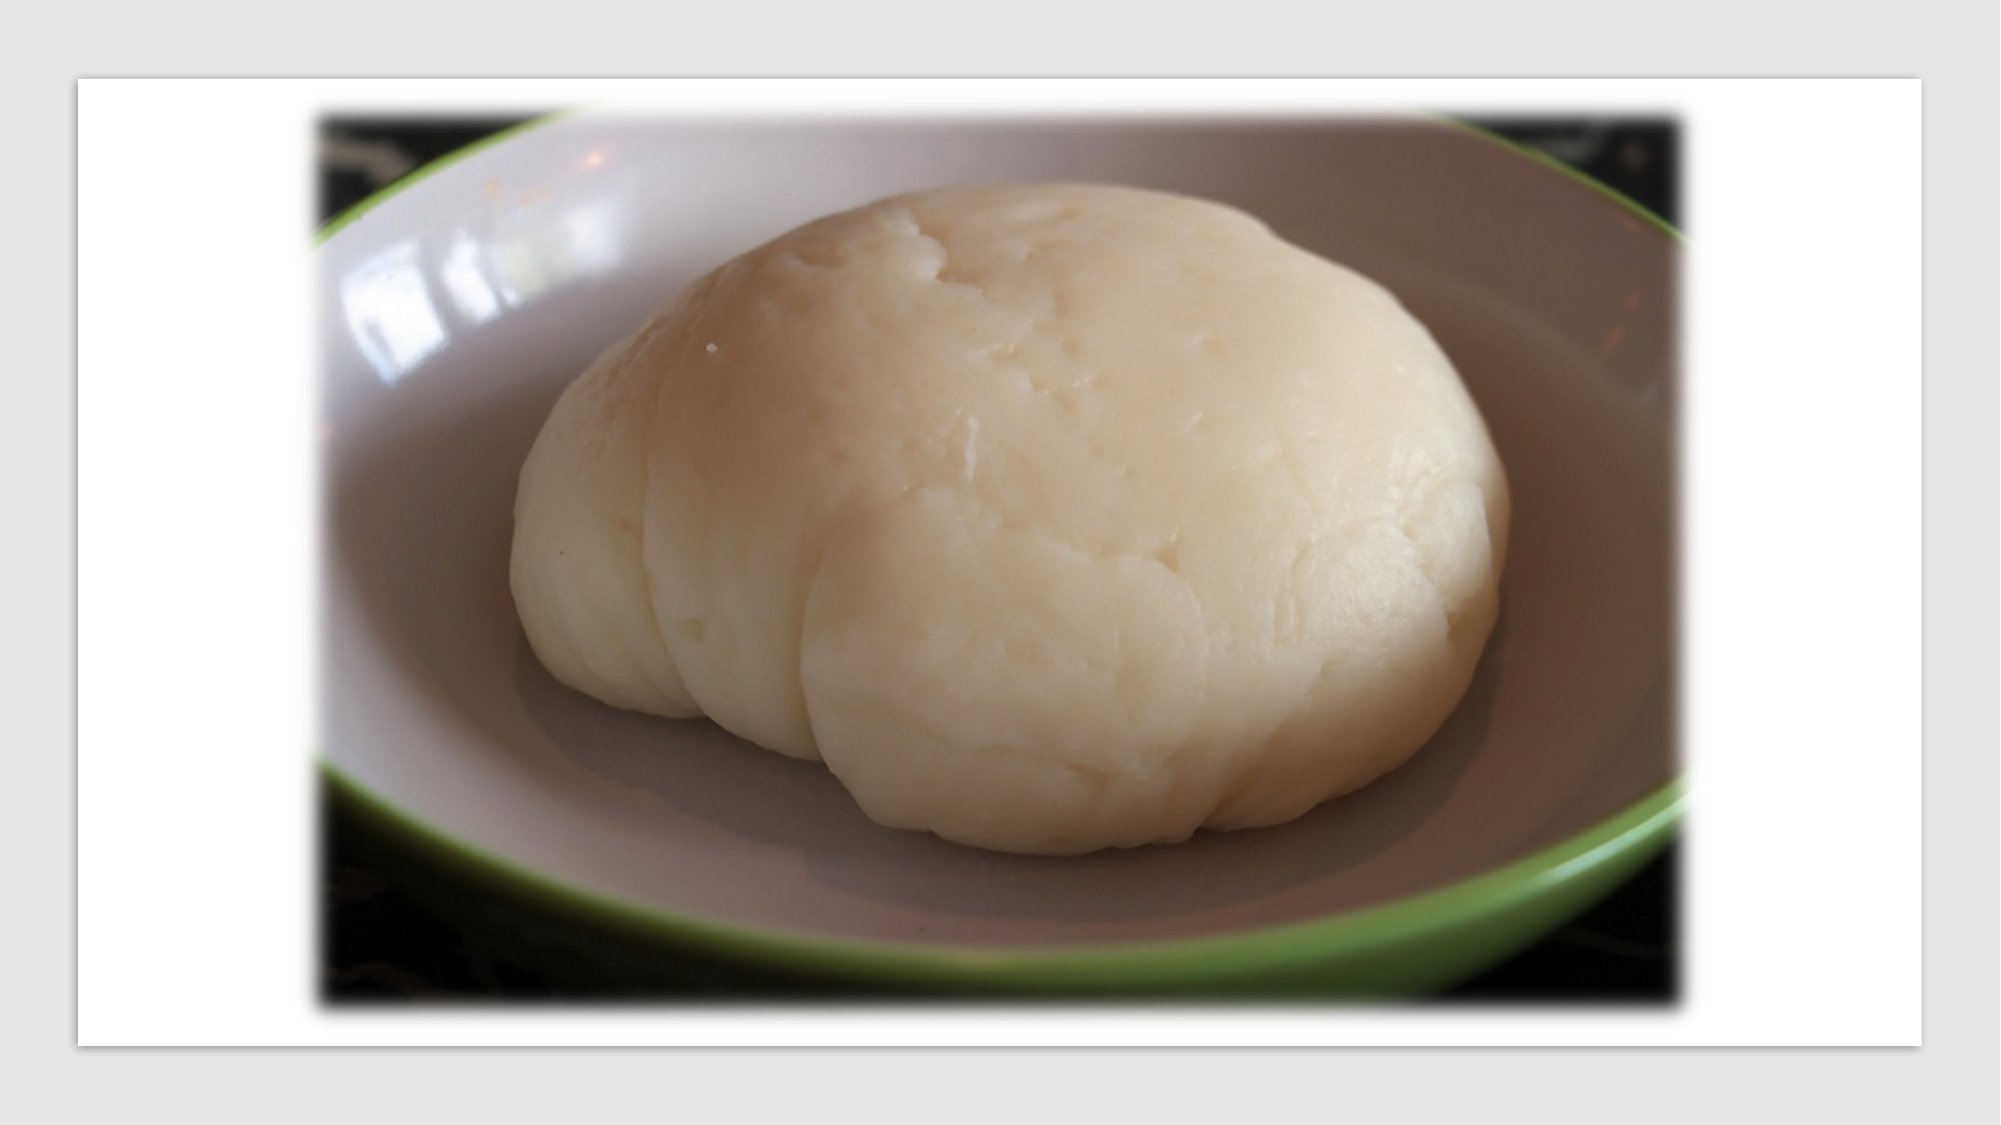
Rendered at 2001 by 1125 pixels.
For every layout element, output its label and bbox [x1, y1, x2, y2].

text_box [77, 78, 1923, 1047]
text_box [0, 0, 2000, 1125]
picture [293, 91, 1707, 1034]
